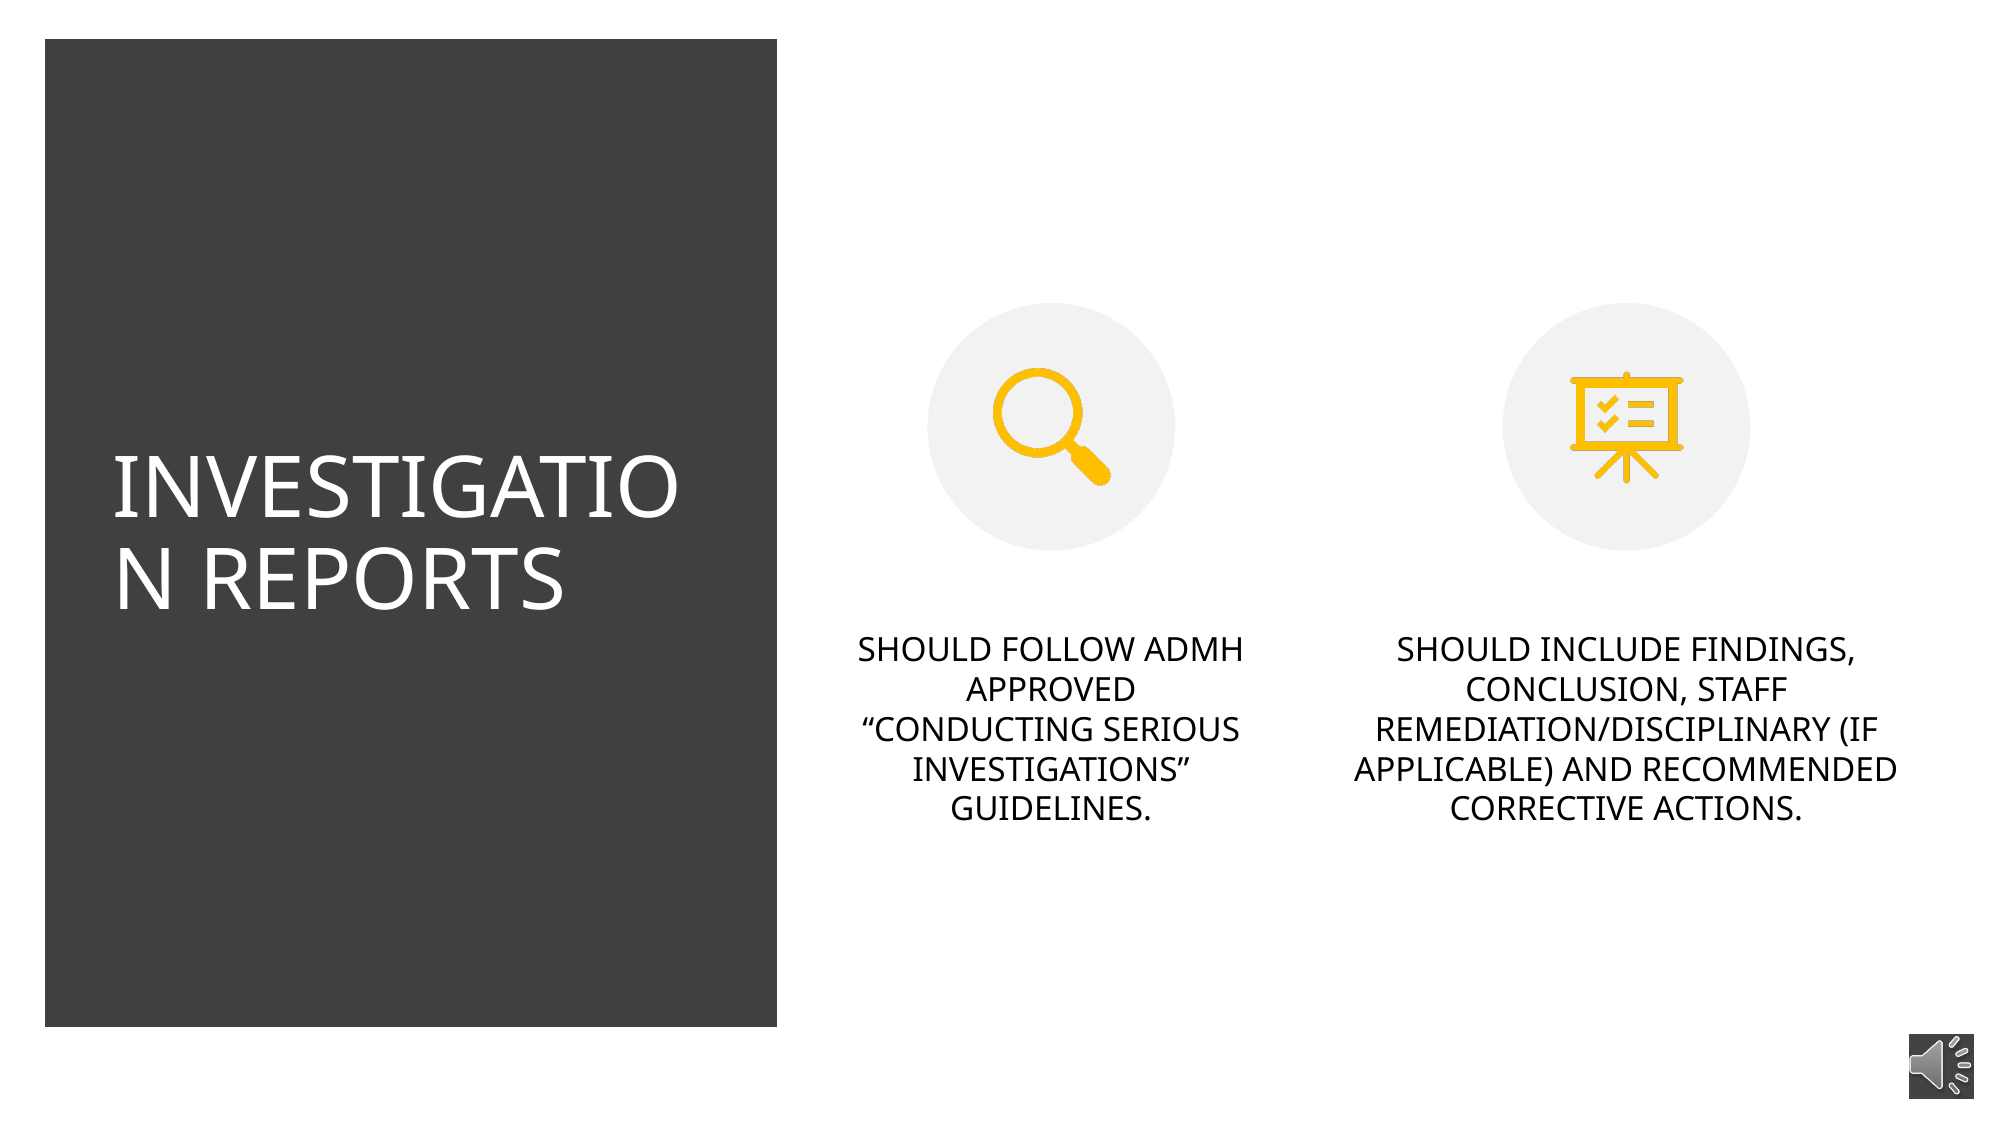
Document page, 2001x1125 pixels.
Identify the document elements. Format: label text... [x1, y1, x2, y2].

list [847, 49, 1929, 1018]
title INVESTIGATION REPORTS [97, 104, 722, 967]
text_box [54, 49, 768, 1018]
picture [1908, 1033, 1975, 1100]
